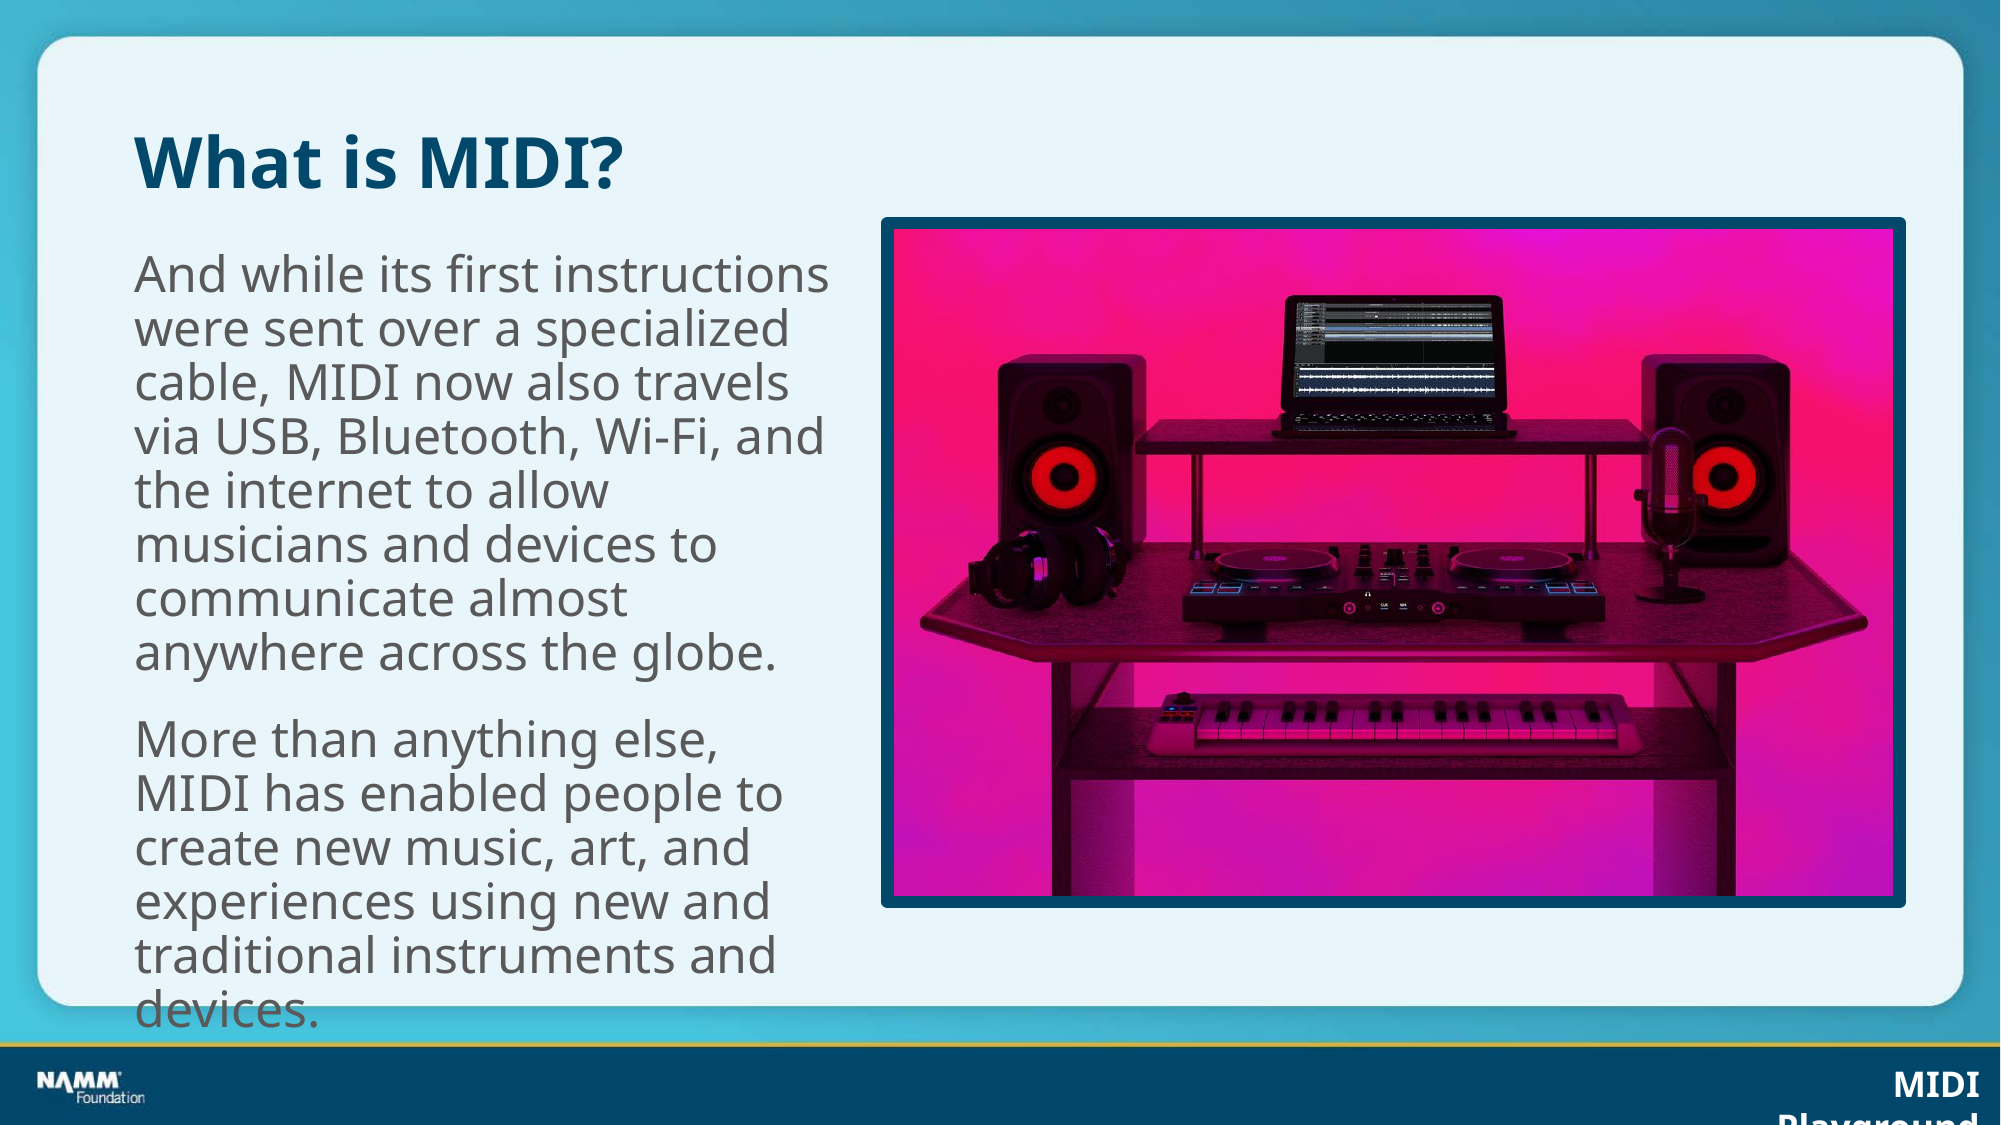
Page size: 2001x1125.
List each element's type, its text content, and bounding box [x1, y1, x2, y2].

picture [0, 0, 2001, 1049]
picture [33, 1066, 150, 1114]
list And while its first instructions were sent over a specialized cable, MIDI now also travels via USB, Bluetooth, Wi-Fi, and the internet to allow musicians and devices to communicate almost anywhere across the globe. More than anything else, MIDI has enabled people to create new music, art, and experiences using new and traditional instruments and devices. [114, 229, 867, 896]
title What is MIDI? [114, 97, 1904, 223]
